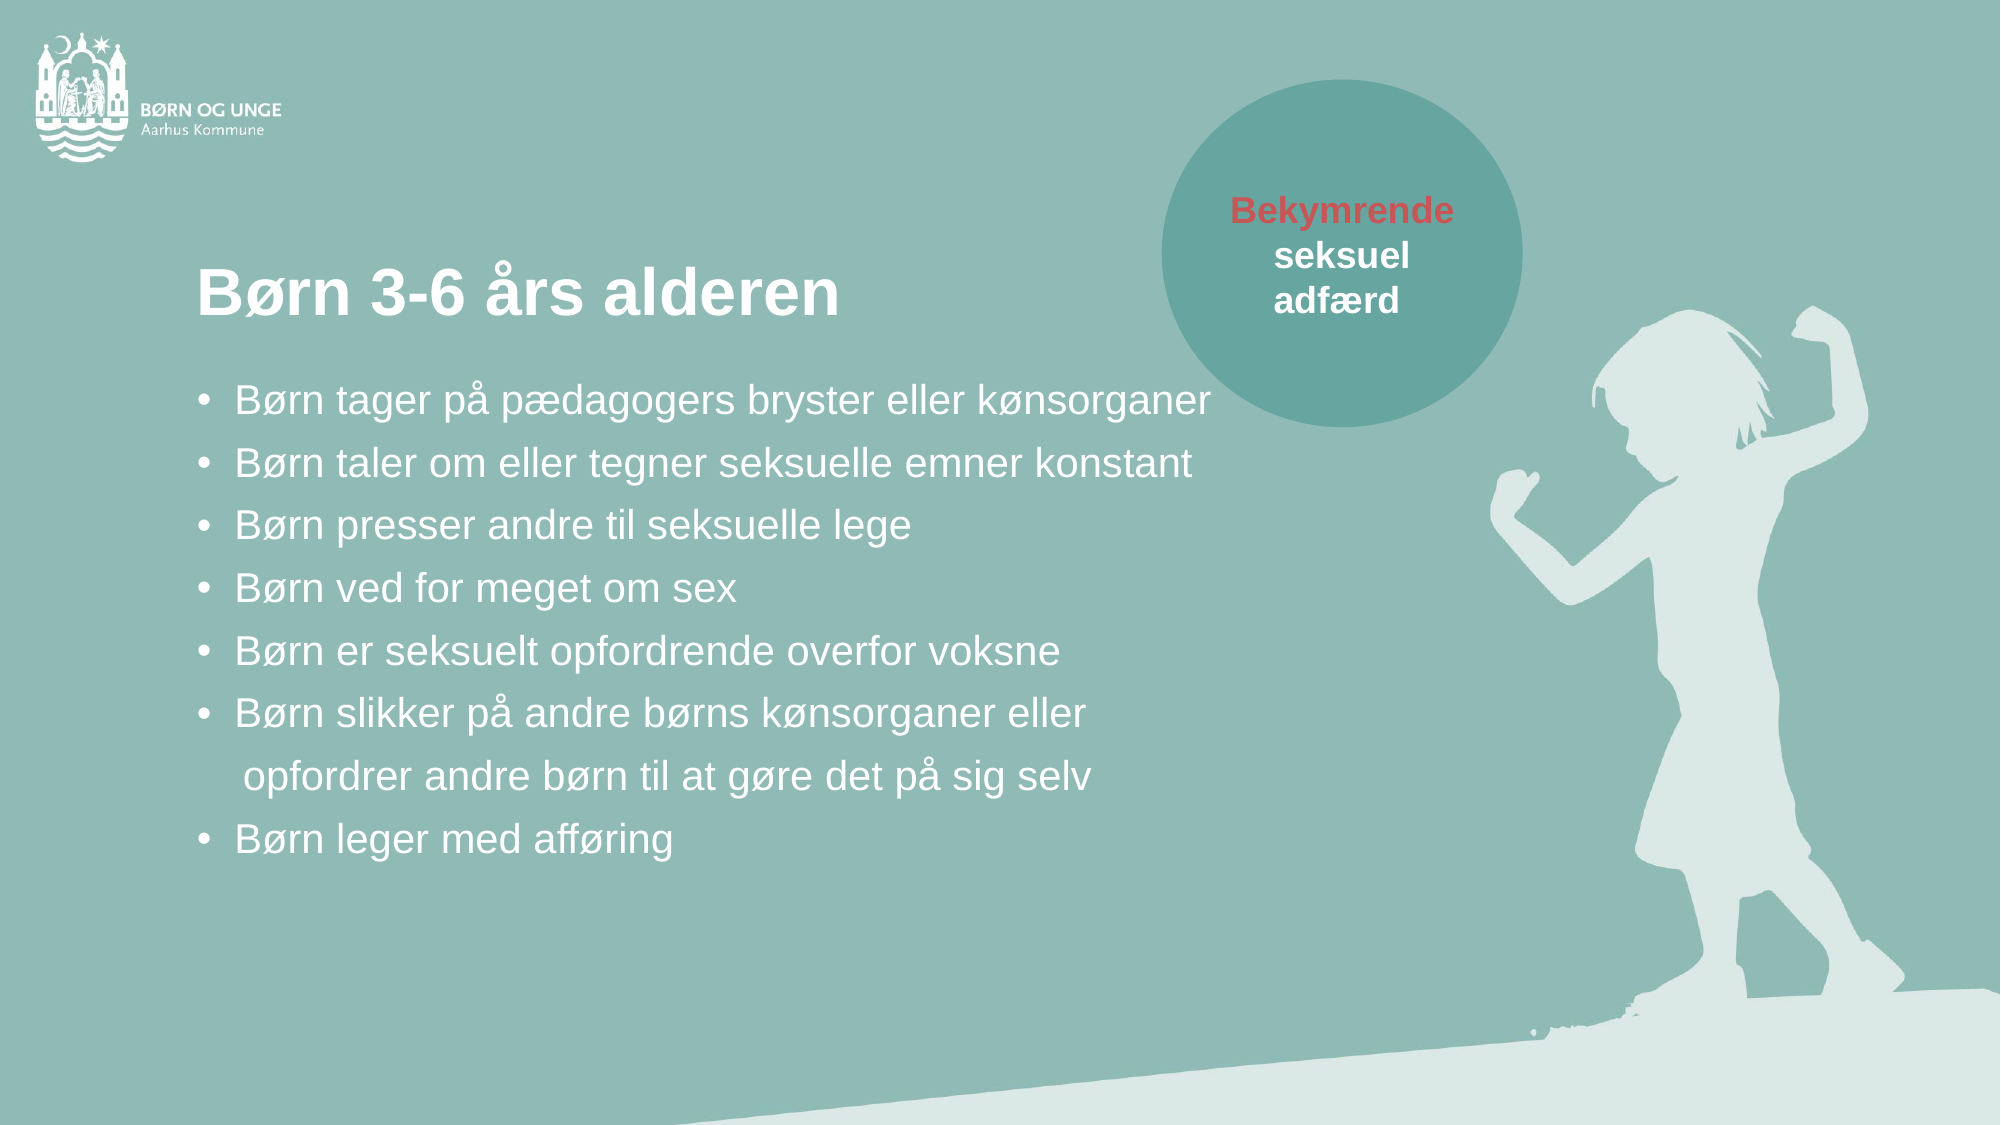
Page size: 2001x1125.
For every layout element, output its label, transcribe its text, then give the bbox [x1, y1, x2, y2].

picture [0, 0, 2000, 1125]
text_box Bekymrende seksuel adfærd [1160, 78, 1524, 429]
list Børn tager på pædagogers bryster eller kønsorganer Børn taler om eller tegner seksuelle emner konstant Børn presser andre til seksuelle lege Børn ved for meget om sex Børn er seksuelt opfordrende overfor voksne Børn slikker på andre børns kønsorganer eller opfordrer andre børn til at gøre det på sig selv Børn leger med afføring [181, 373, 1634, 1083]
list Børn 3-6 års alderen [181, 250, 1257, 409]
